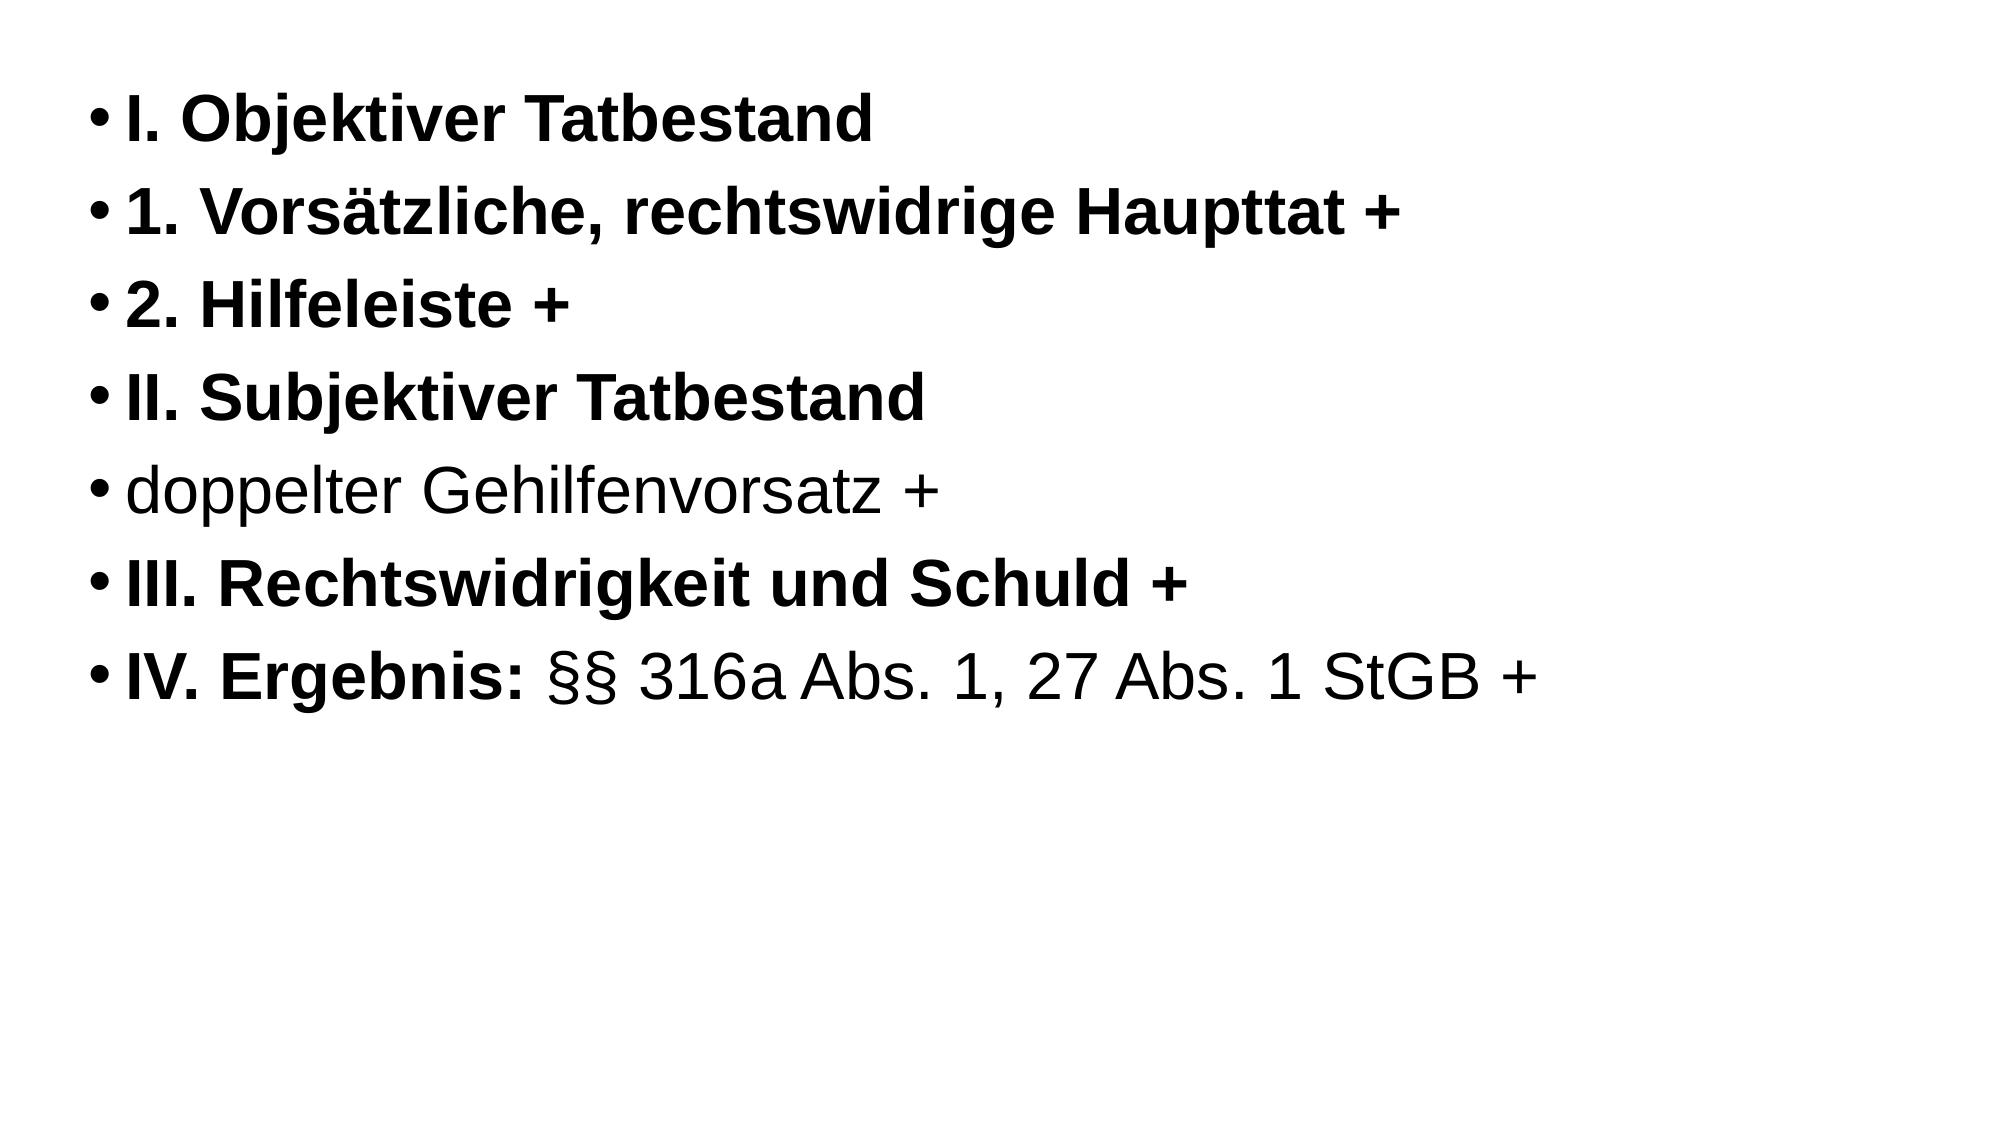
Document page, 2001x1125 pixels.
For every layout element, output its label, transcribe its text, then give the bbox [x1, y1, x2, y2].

list I. Objektiver Tatbestand 1. Vorsätzliche, rechtswidrige Haupttat + 2. Hilfeleiste + II. Subjektiver Tatbestand doppelter Gehilfenvorsatz + III. Rechtswidrigkeit und Schuld + IV. Ergebnis: §§ 316a Abs. 1, 27 Abs. 1 StGB + [73, 76, 1799, 1076]
